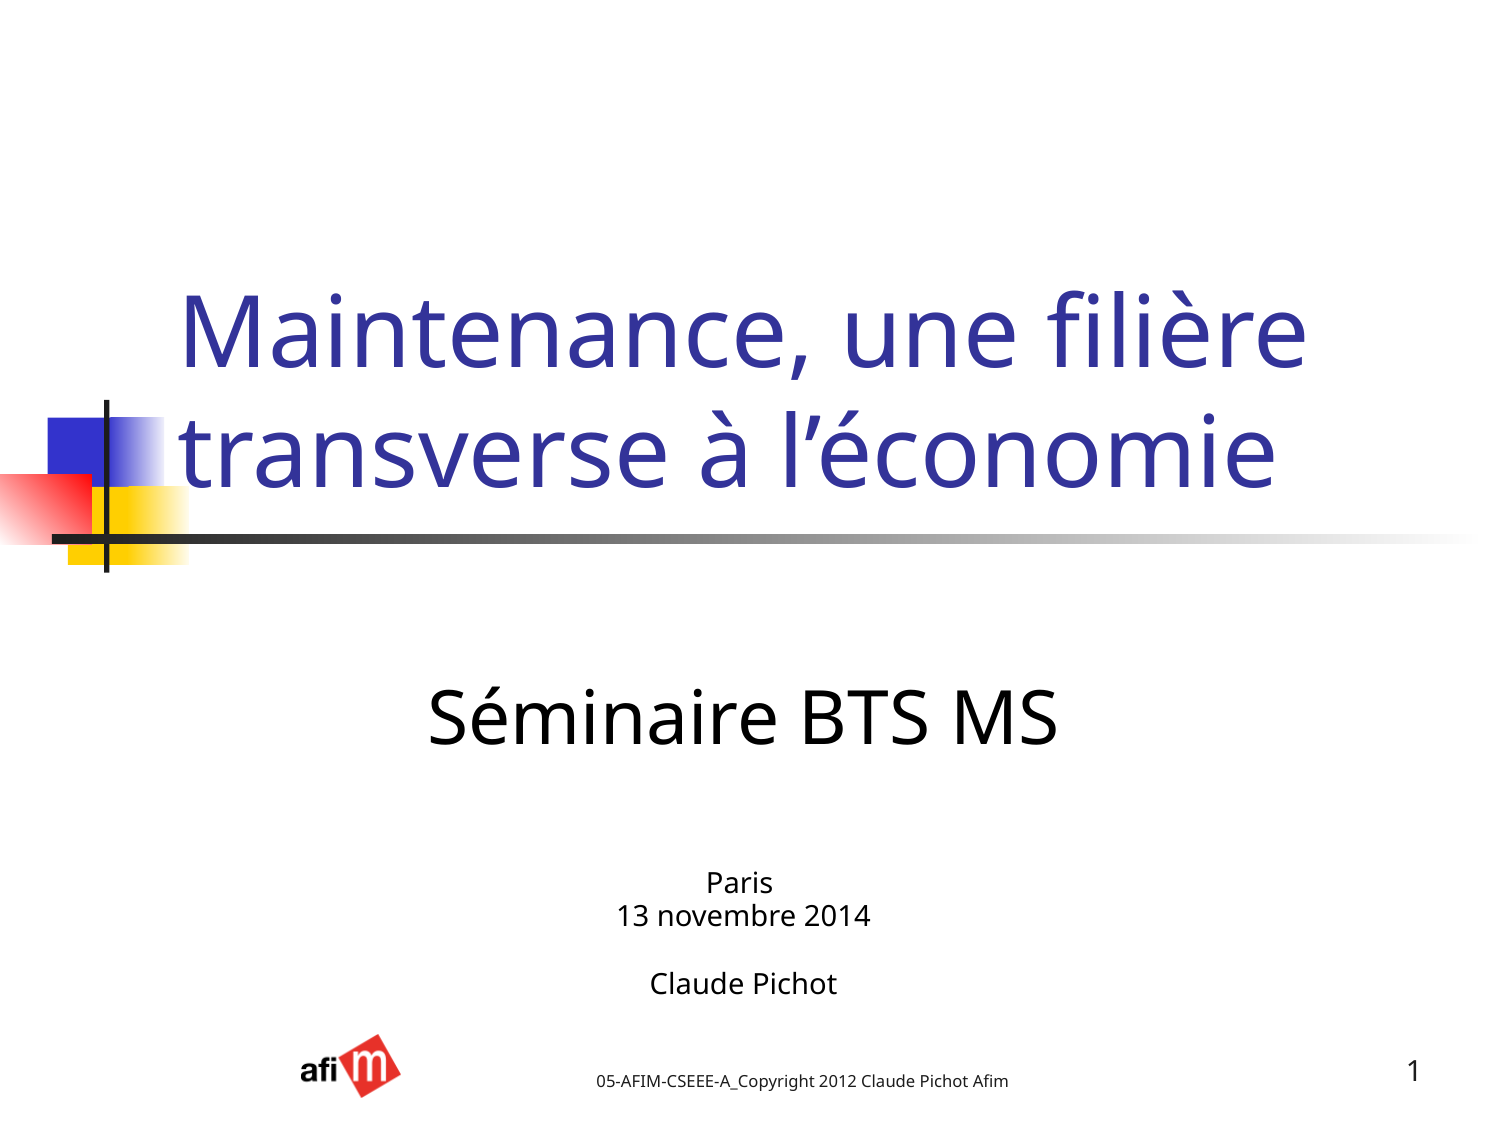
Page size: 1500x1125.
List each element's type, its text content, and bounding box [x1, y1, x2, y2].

picture [301, 1036, 401, 1098]
footer 05-AFIM-CSEEE-A_Copyright 2012 Claude Pichot Afim [501, 1036, 1105, 1099]
title Maintenance, une filière transverse à l’économie [162, 274, 1438, 516]
slide_number 1 [1124, 1024, 1438, 1101]
subtitle Séminaire BTS MS Paris 13 novembre 2014 Claude Pichot [218, 573, 1269, 1036]
